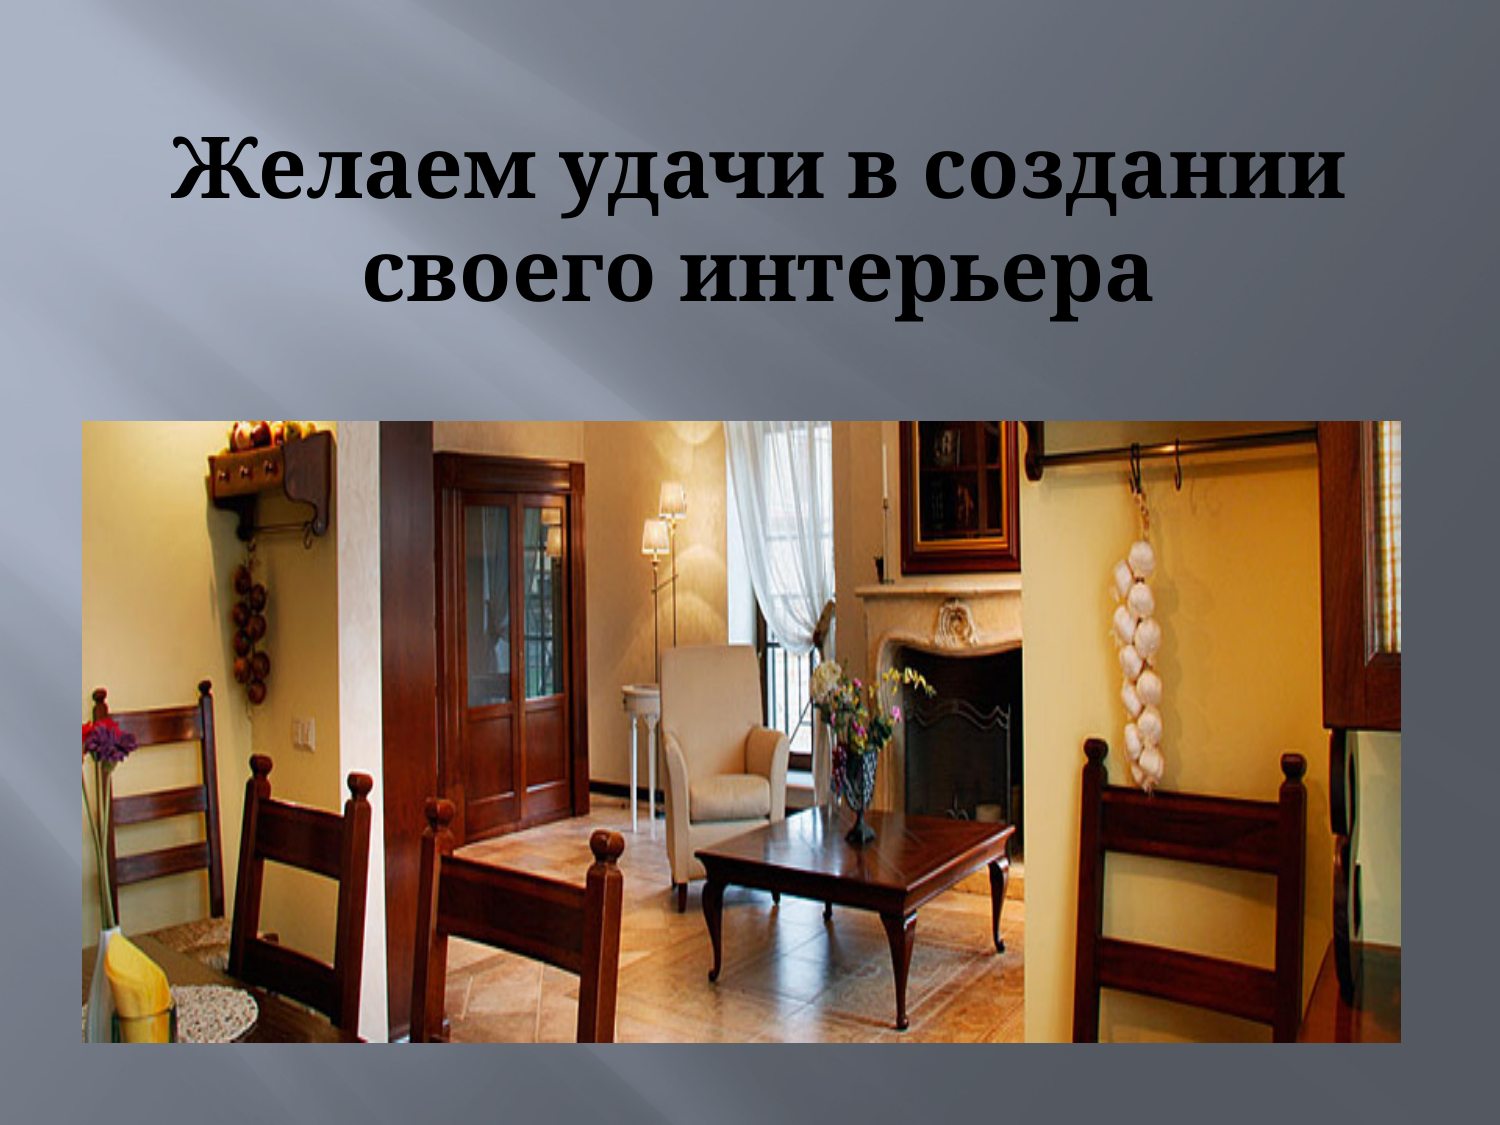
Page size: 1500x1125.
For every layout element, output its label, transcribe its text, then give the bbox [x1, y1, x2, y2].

title Желаем удачи в создании своего интерьера [93, 45, 1425, 387]
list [81, 421, 1401, 1044]
